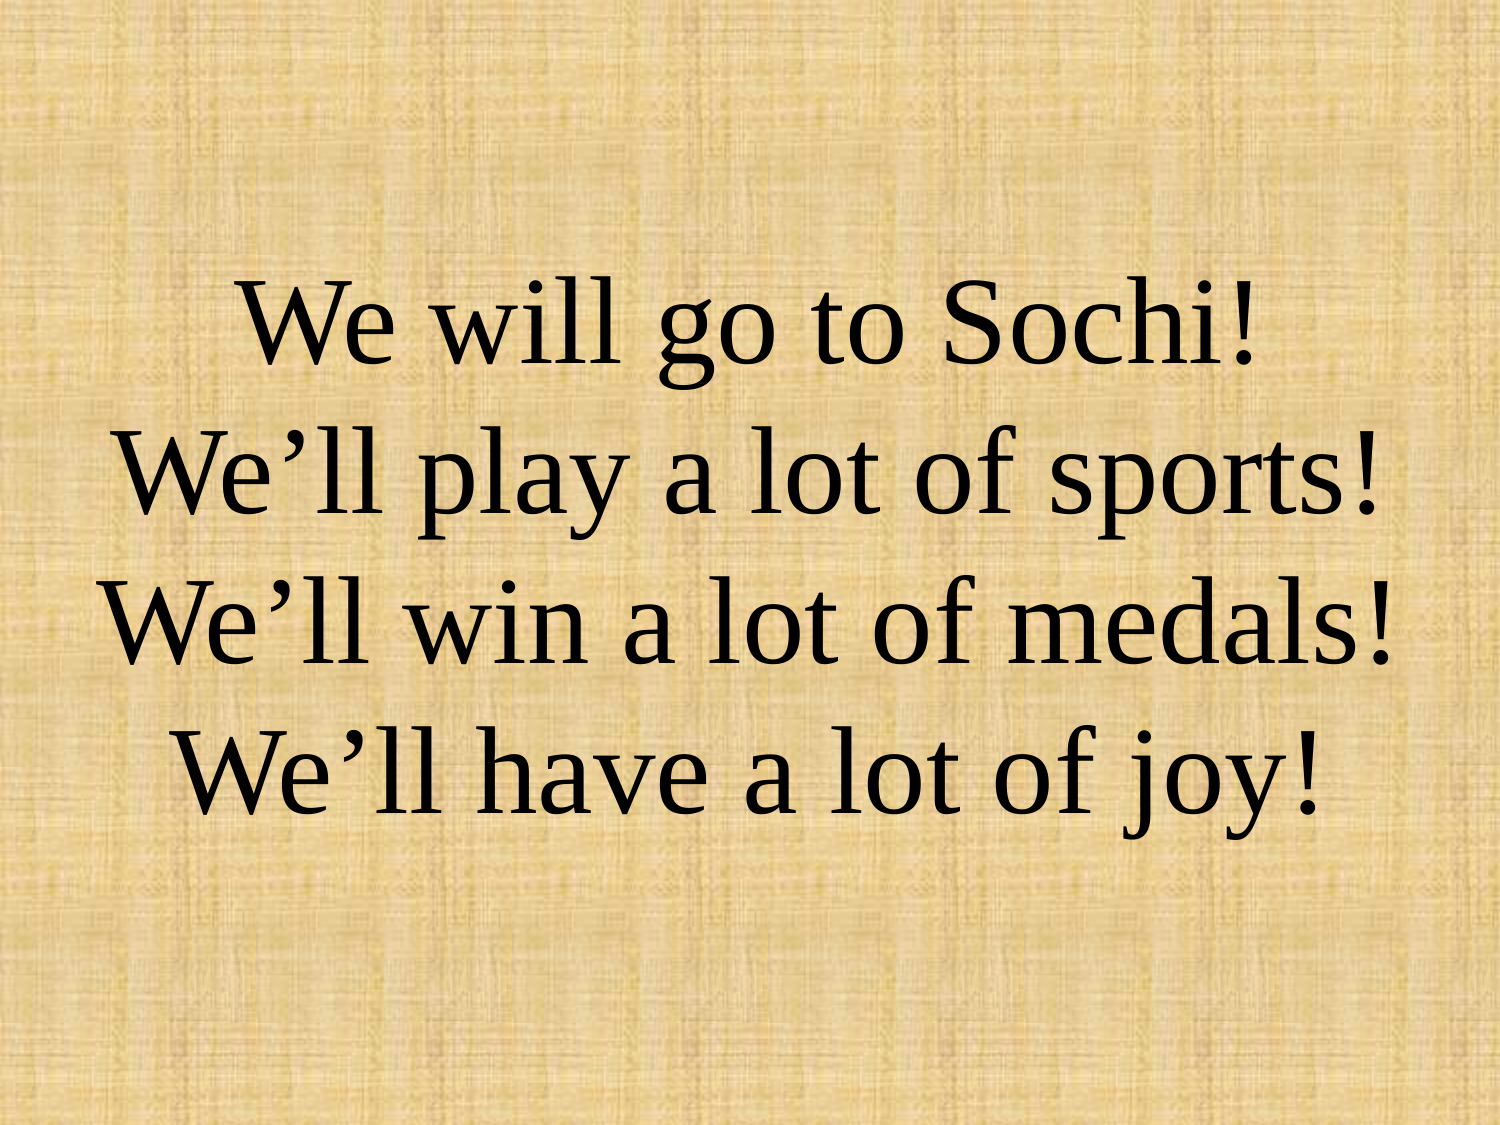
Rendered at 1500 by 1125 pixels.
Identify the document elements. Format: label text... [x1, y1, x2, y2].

title We will go to Sochi! We’ll play a lot of sports! We’ll win a lot of medals! We’ll have a lot of joy! [75, 45, 1425, 1032]
picture [0, 0, 1500, 1125]
